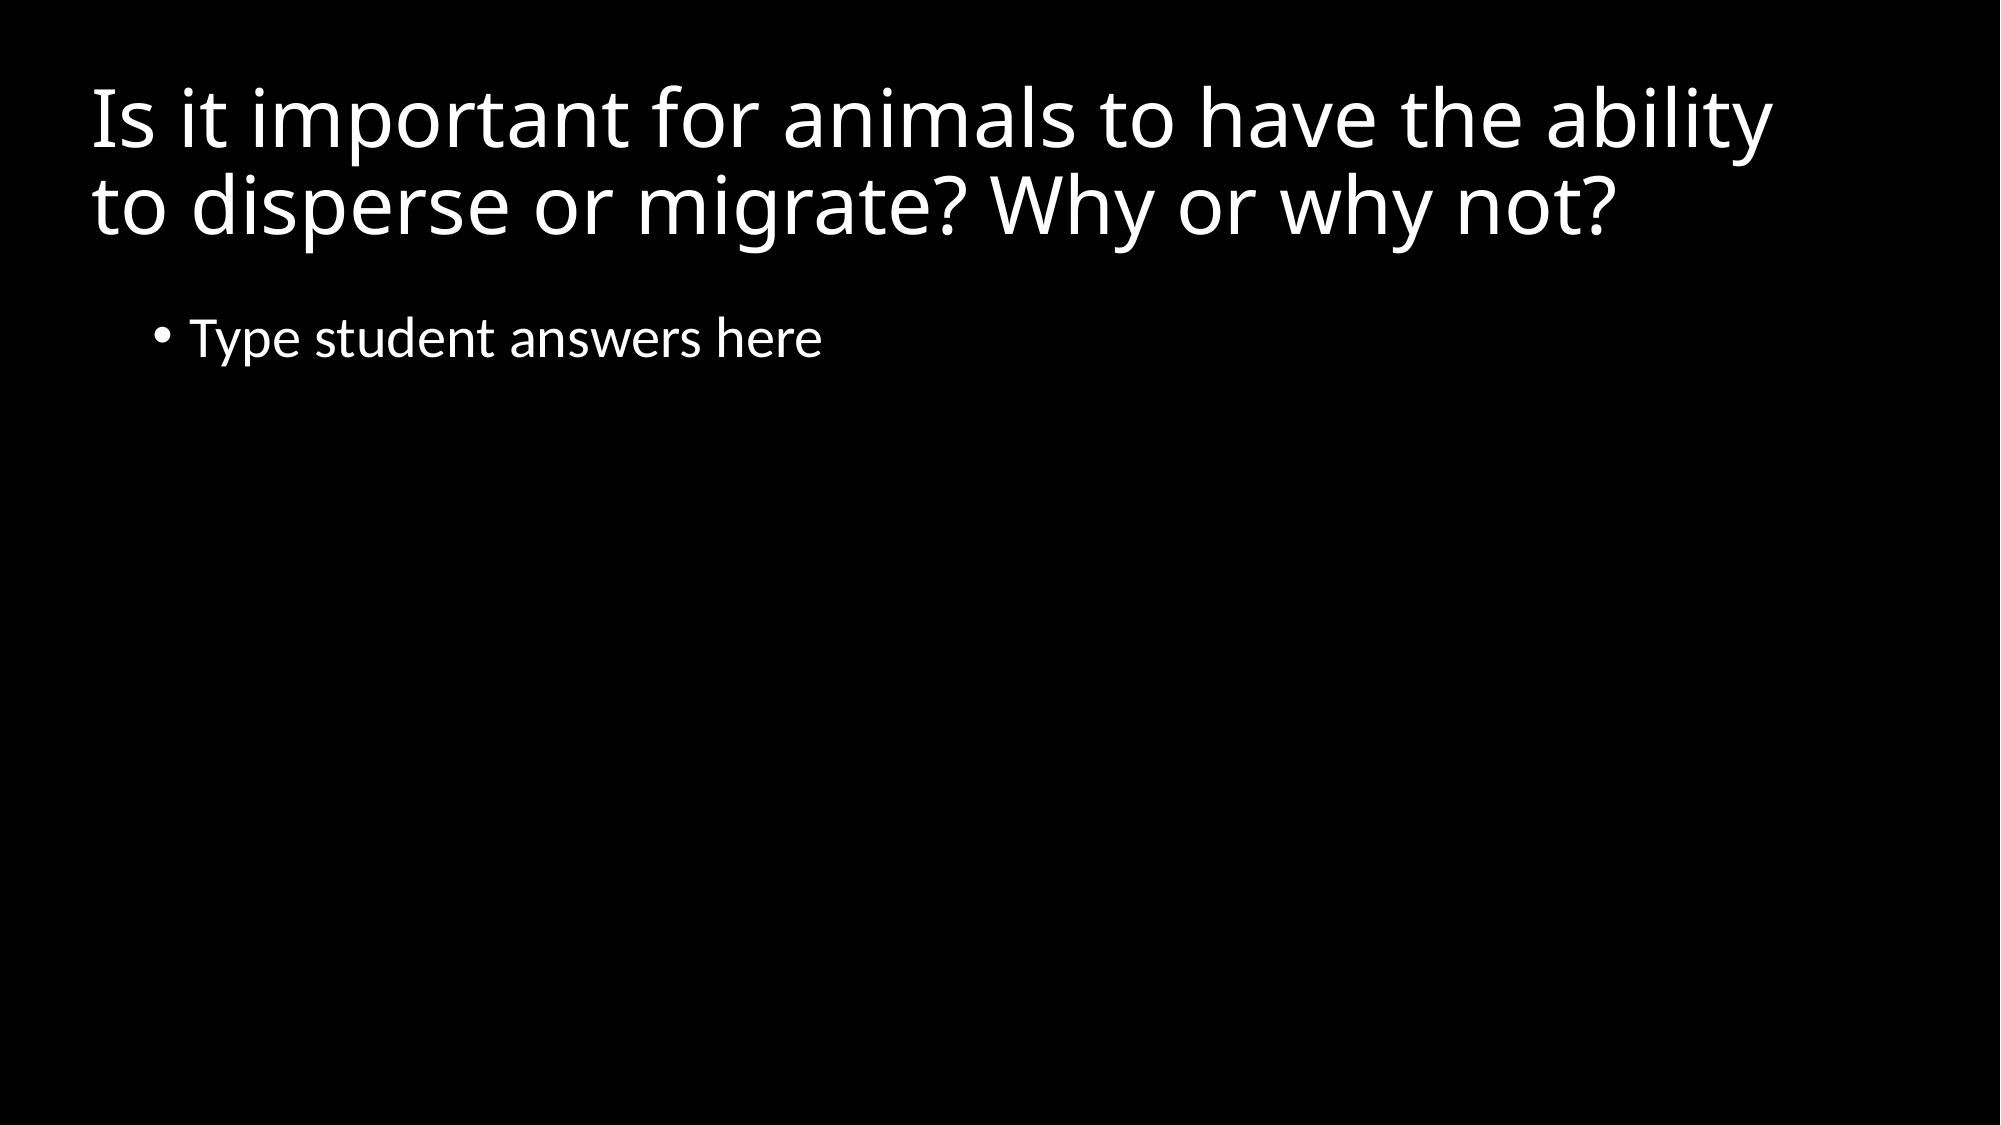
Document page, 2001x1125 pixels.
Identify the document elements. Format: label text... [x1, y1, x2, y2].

title Is it important for animals to have the ability to disperse or migrate? Why or why not? [76, 31, 1802, 300]
list Type student answers here [137, 299, 1863, 1014]
